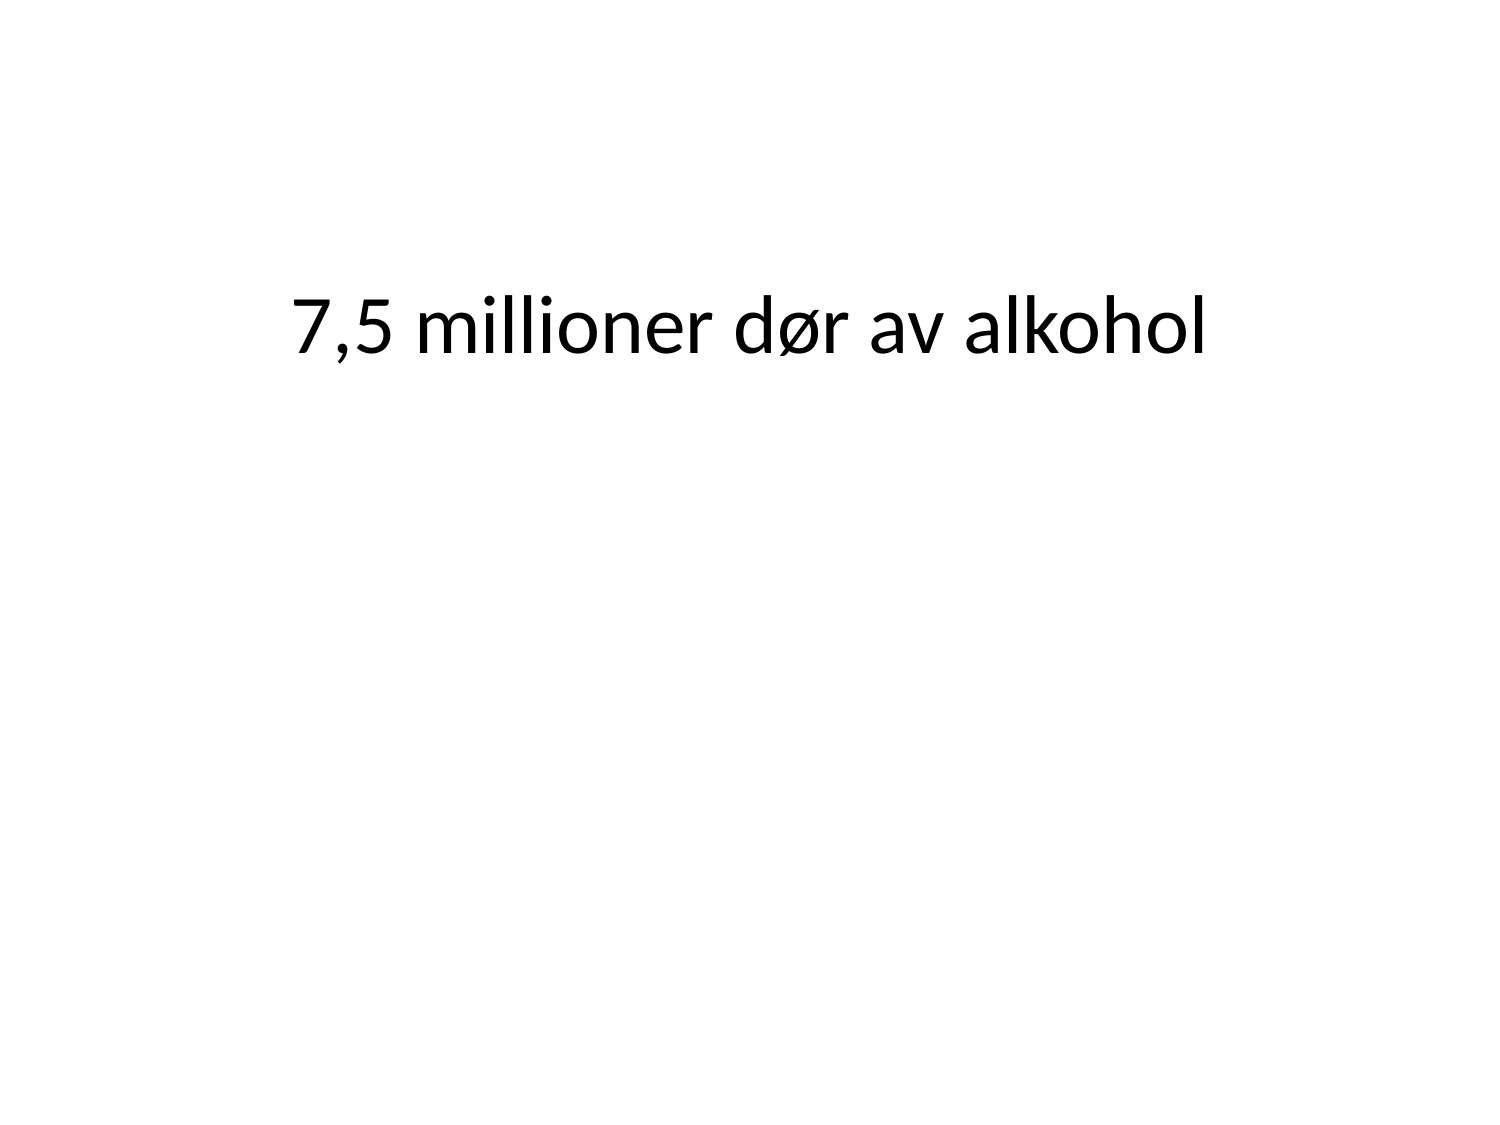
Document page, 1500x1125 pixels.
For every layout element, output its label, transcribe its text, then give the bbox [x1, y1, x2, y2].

list 7,5 millioner dør av alkohol [75, 262, 1425, 1005]
